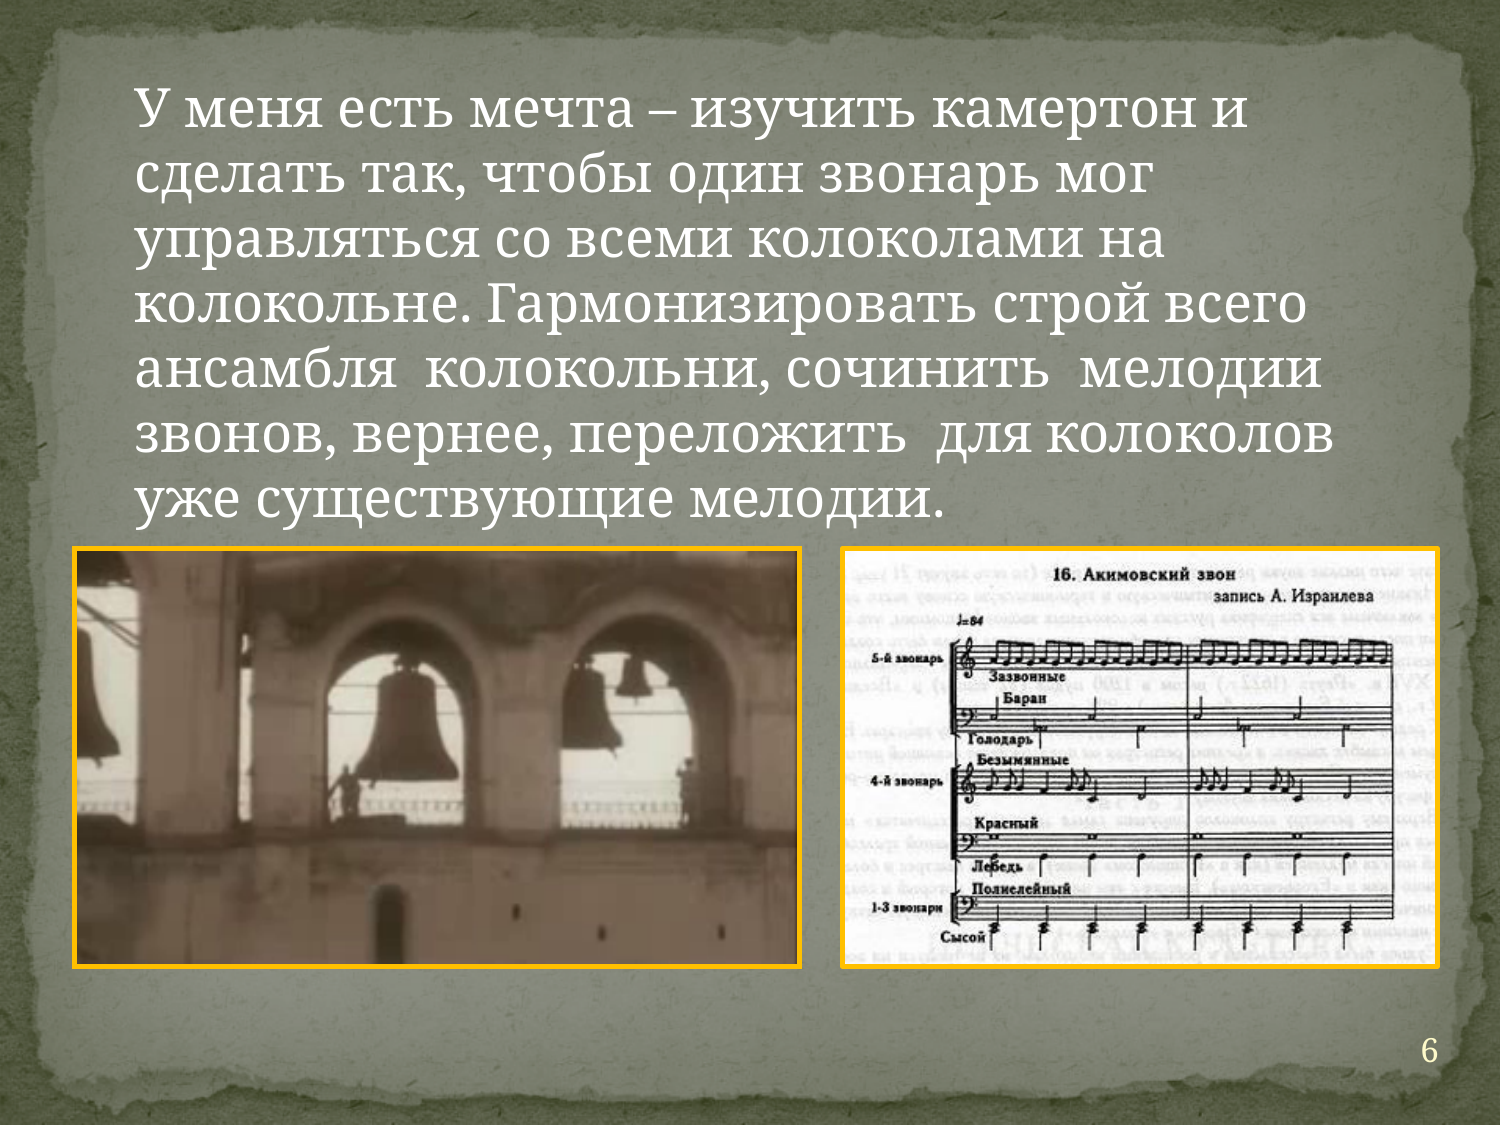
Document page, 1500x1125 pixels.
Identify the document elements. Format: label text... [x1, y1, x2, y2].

slide_number 6 [1379, 1014, 1480, 1089]
picture [77, 551, 797, 964]
picture [845, 551, 1435, 964]
list У меня есть мечта – изучить камертон и сделать так, чтобы один звонарь мог управляться со всеми колоколами на колокольне. Гармонизировать строй всего ансамбля колокольни, сочинить мелодии звонов, вернее, переложить для колоколов уже существующие мелодии. [75, 66, 1425, 1000]
